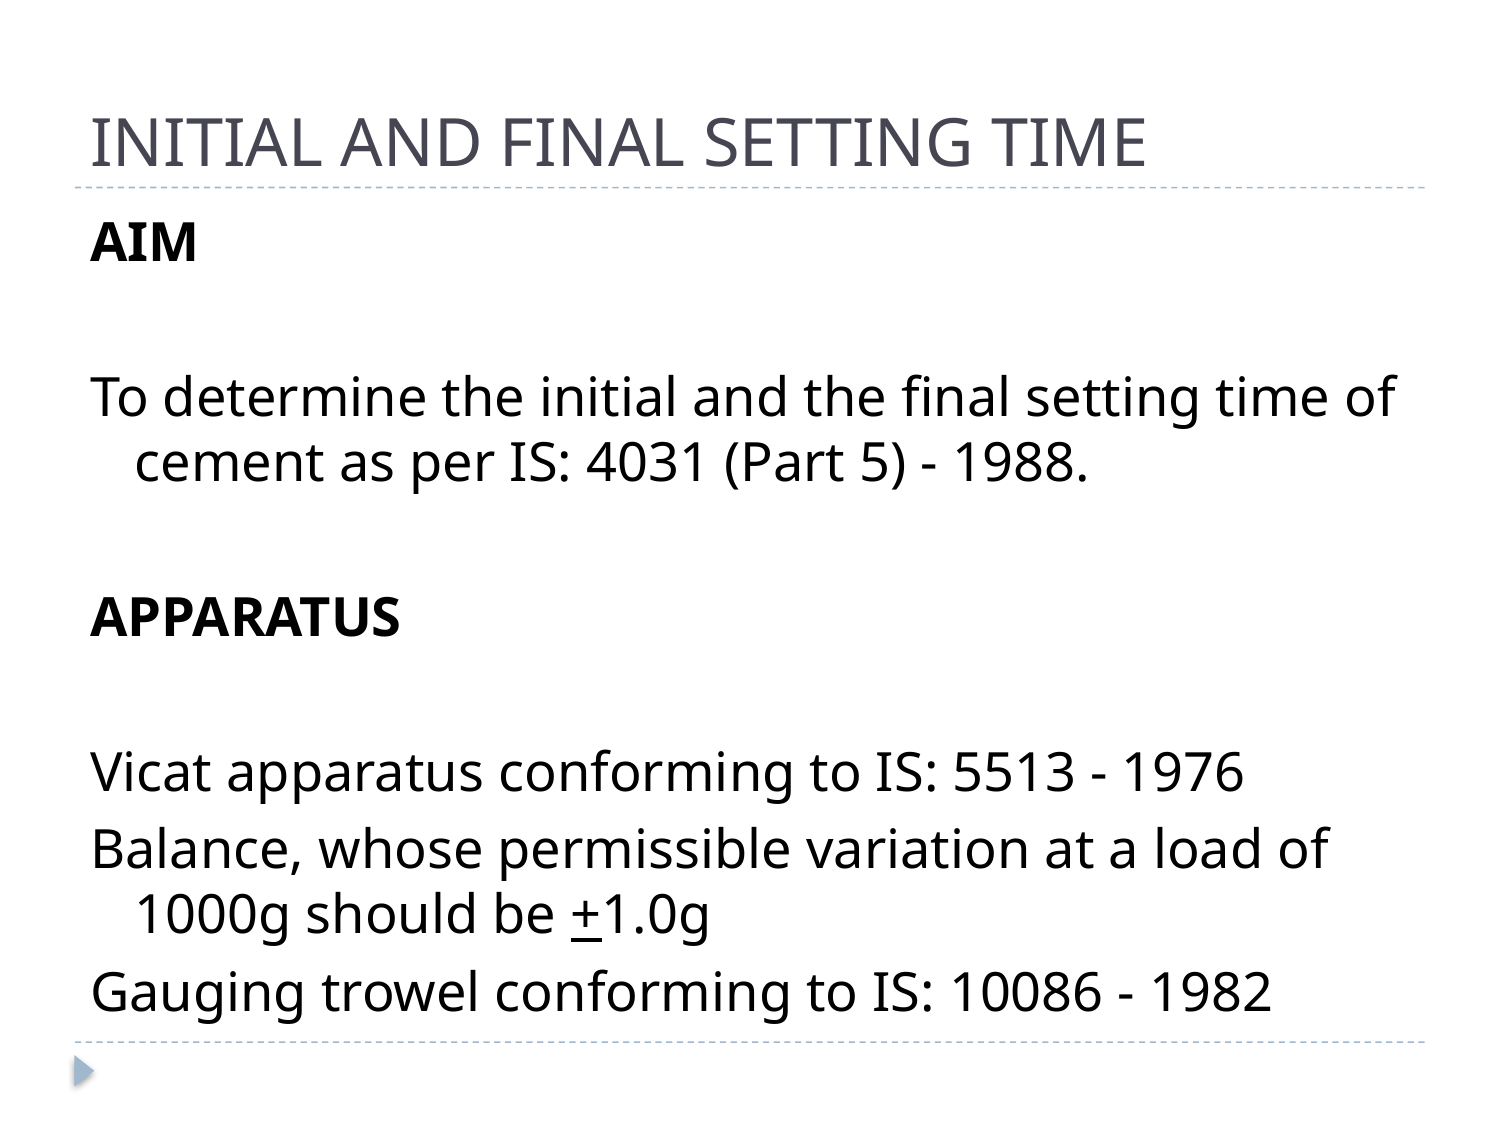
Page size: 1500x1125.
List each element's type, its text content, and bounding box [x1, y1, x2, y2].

title INITIAL AND FINAL SETTING TIME [74, 24, 1426, 188]
list AIM To determine the initial and the final setting time of cement as per IS: 4031 (Part 5) - 1988. APPARATUS Vicat apparatus conforming to IS: 5513 - 1976 Balance, whose permissible variation at a load of 1000g should be +1.0g Gauging trowel conforming to IS: 10086 - 1982 [74, 199, 1426, 1051]
